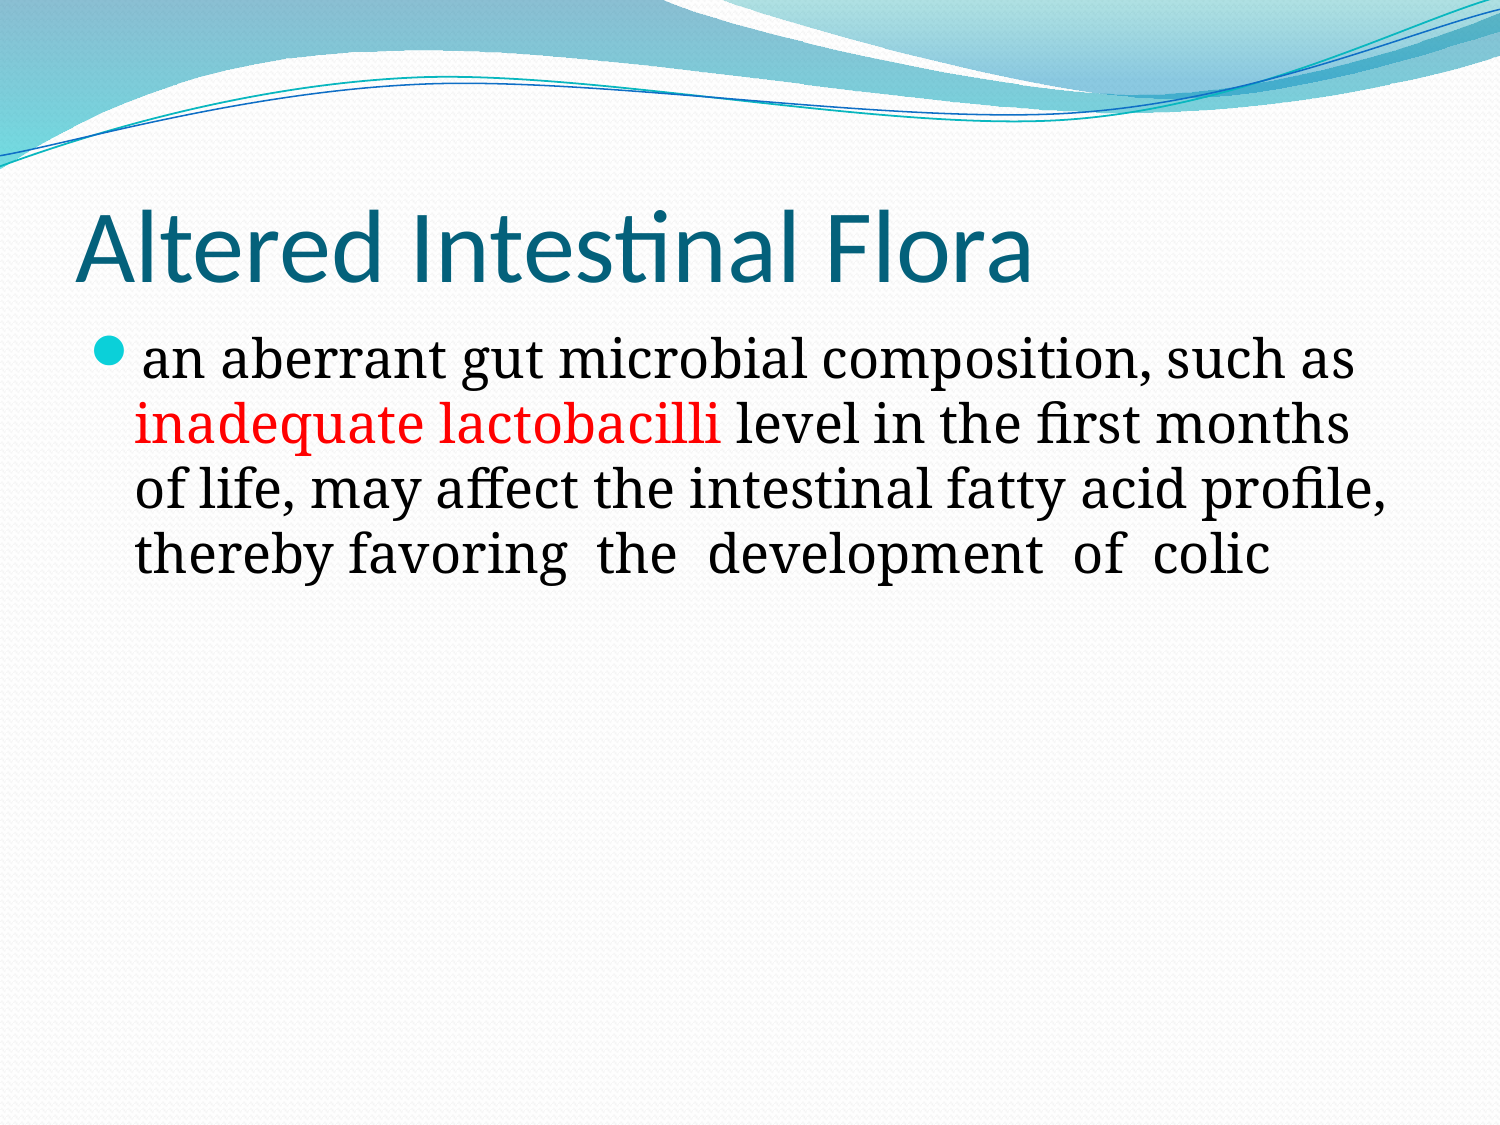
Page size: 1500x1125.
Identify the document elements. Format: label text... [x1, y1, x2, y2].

title Altered Intestinal Flora [75, 115, 1425, 303]
list an aberrant gut microbial composition, such as inadequate lactobacilli level in the first months of life, may affect the intestinal fatty acid profile, thereby favoring the development of colic [75, 317, 1425, 1038]
